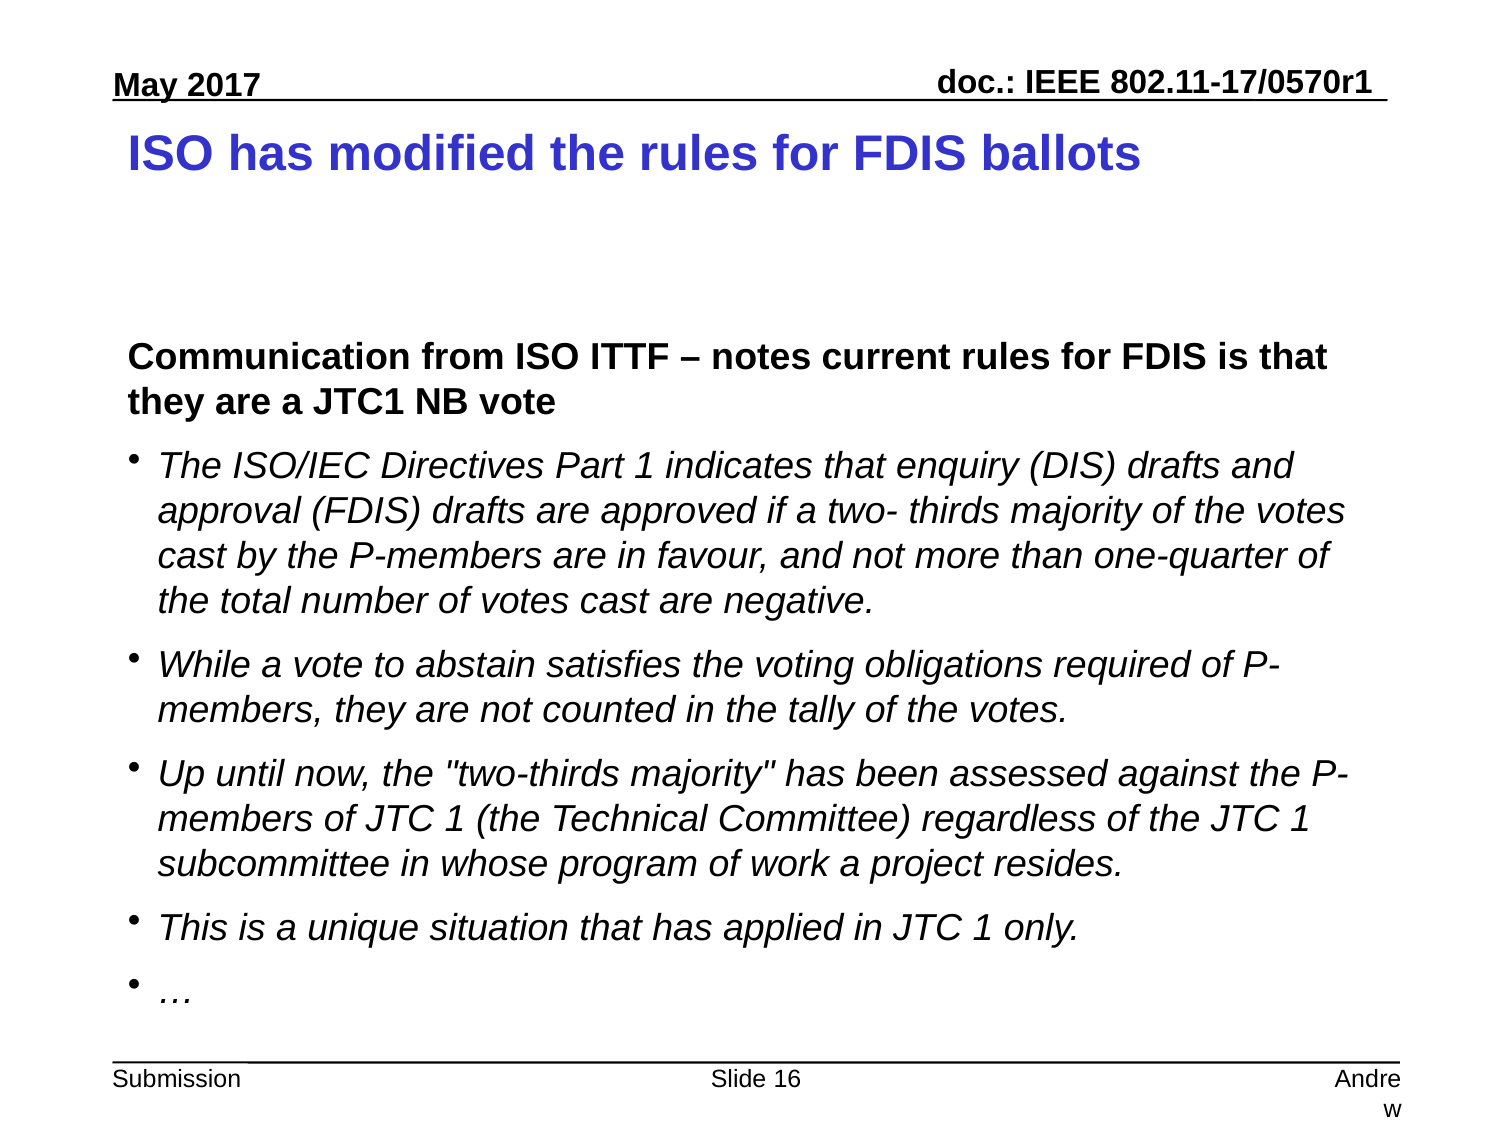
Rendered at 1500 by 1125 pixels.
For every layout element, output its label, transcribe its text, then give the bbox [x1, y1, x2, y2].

list Communication from ISO ITTF – notes current rules for FDIS is that they are a JTC1 NB vote The ISO/IEC Directives Part 1 indicates that enquiry (DIS) drafts and approval (FDIS) drafts are approved if a two‐ thirds majority of the votes cast by the P‐members are in favour, and not more than one‐quarter of the total number of votes cast are negative. While a vote to abstain satisfies the voting obligations required of P‐members, they are not counted in the tally of the votes. Up until now, the "two‐thirds majority" has been assessed against the P‐members of JTC 1 (the Technical Committee) regardless of the JTC 1 subcommittee in whose program of work a project resides. This is a unique situation that has applied in JTC 1 only. … [112, 324, 1388, 1000]
footer Andrew Myles, Cisco [1320, 1061, 1402, 1093]
slide_number Slide 16 [709, 1061, 803, 1093]
title ISO has modified the rules for FDIS ballots [112, 112, 1388, 288]
